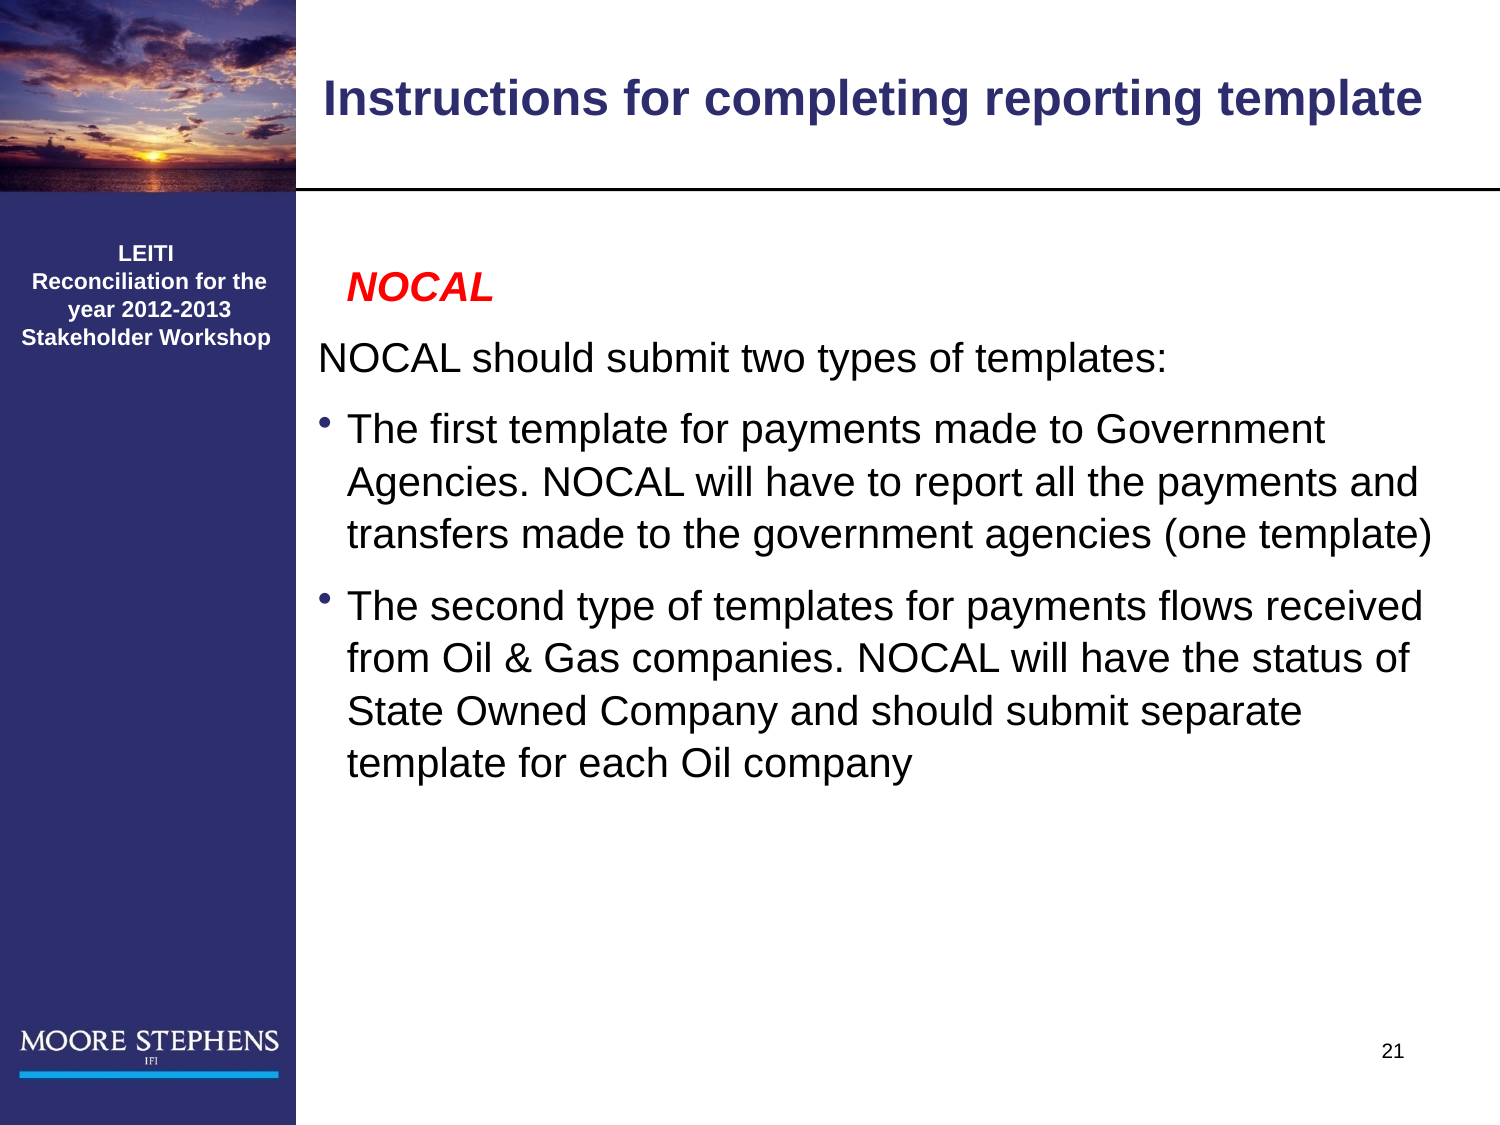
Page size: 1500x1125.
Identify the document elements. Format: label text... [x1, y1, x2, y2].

text_box 21 [1366, 1030, 1421, 1071]
text_box LEITI Reconciliation for the year 2012-2013 Stakeholder Workshop [0, 240, 293, 356]
list NOCAL NOCAL should submit two types of templates: The first template for payments made to Government Agencies. NOCAL will have to report all the payments and transfers made to the government agencies (one template) The second type of templates for payments flows received from Oil & Gas companies. NOCAL will have the status of State Owned Company and should submit separate template for each Oil company [317, 257, 1460, 1017]
picture [0, 0, 296, 1125]
title Instructions for completing reporting template [308, 21, 1491, 170]
